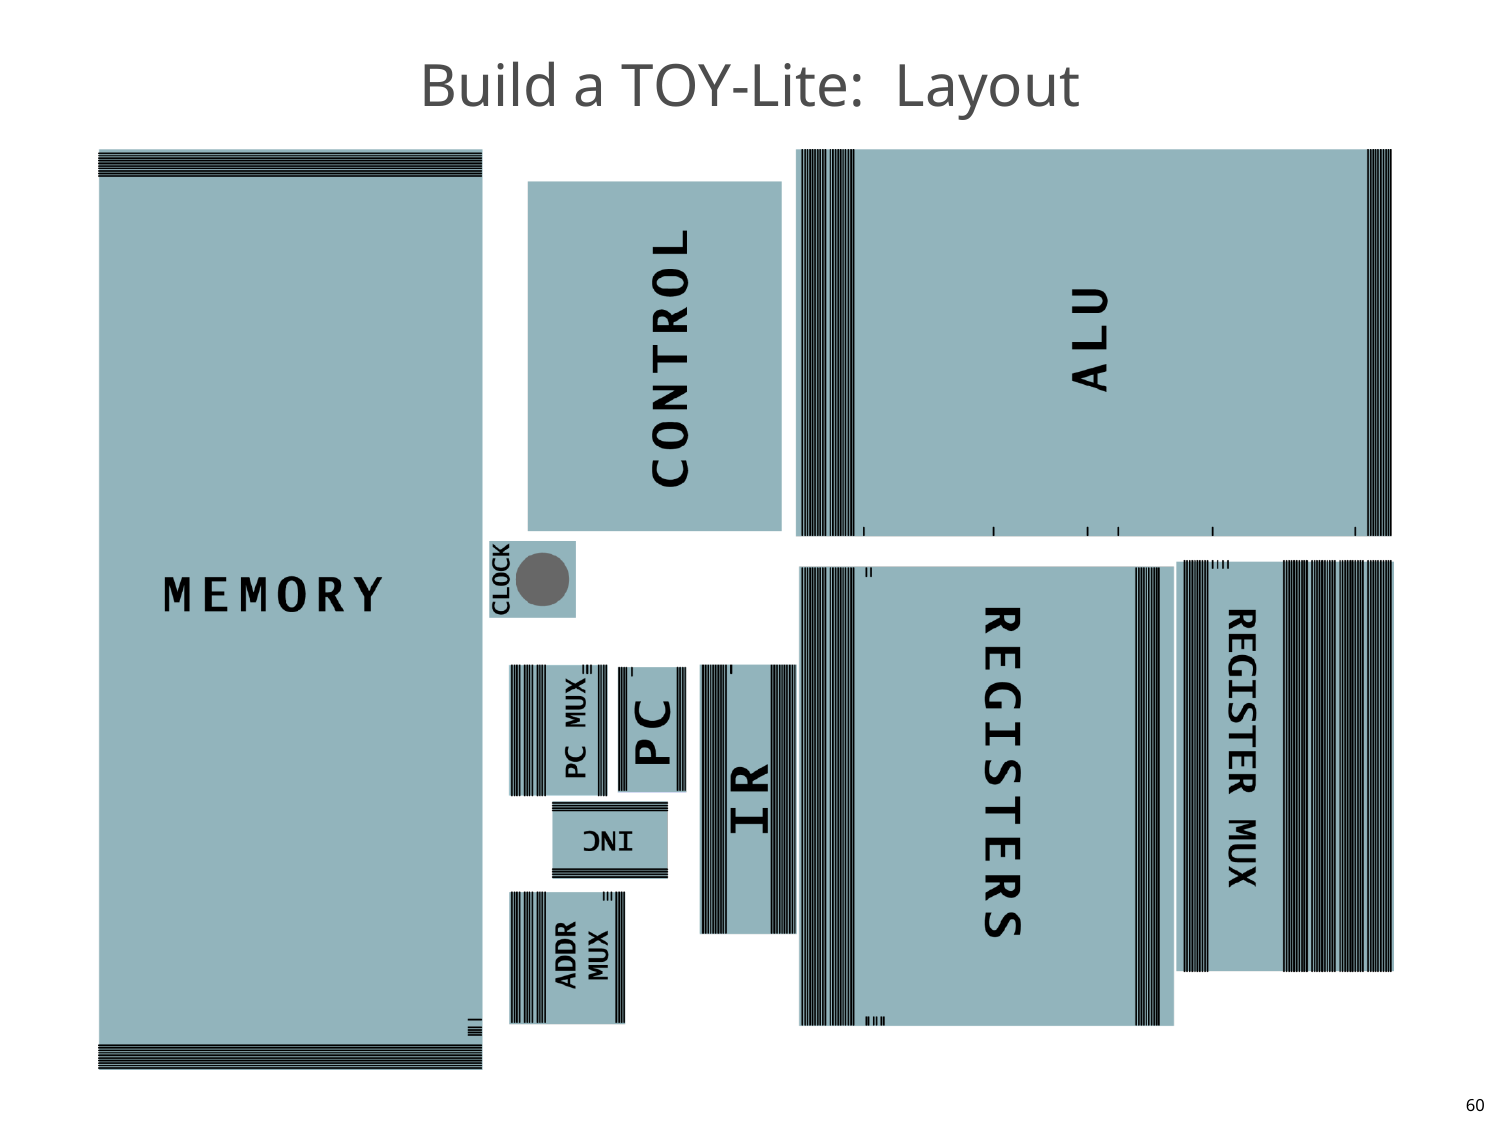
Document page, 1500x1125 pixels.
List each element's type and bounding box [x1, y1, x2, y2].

picture [98, 149, 1394, 1070]
slide_number [1187, 1087, 1500, 1125]
title [0, 54, 1500, 130]
